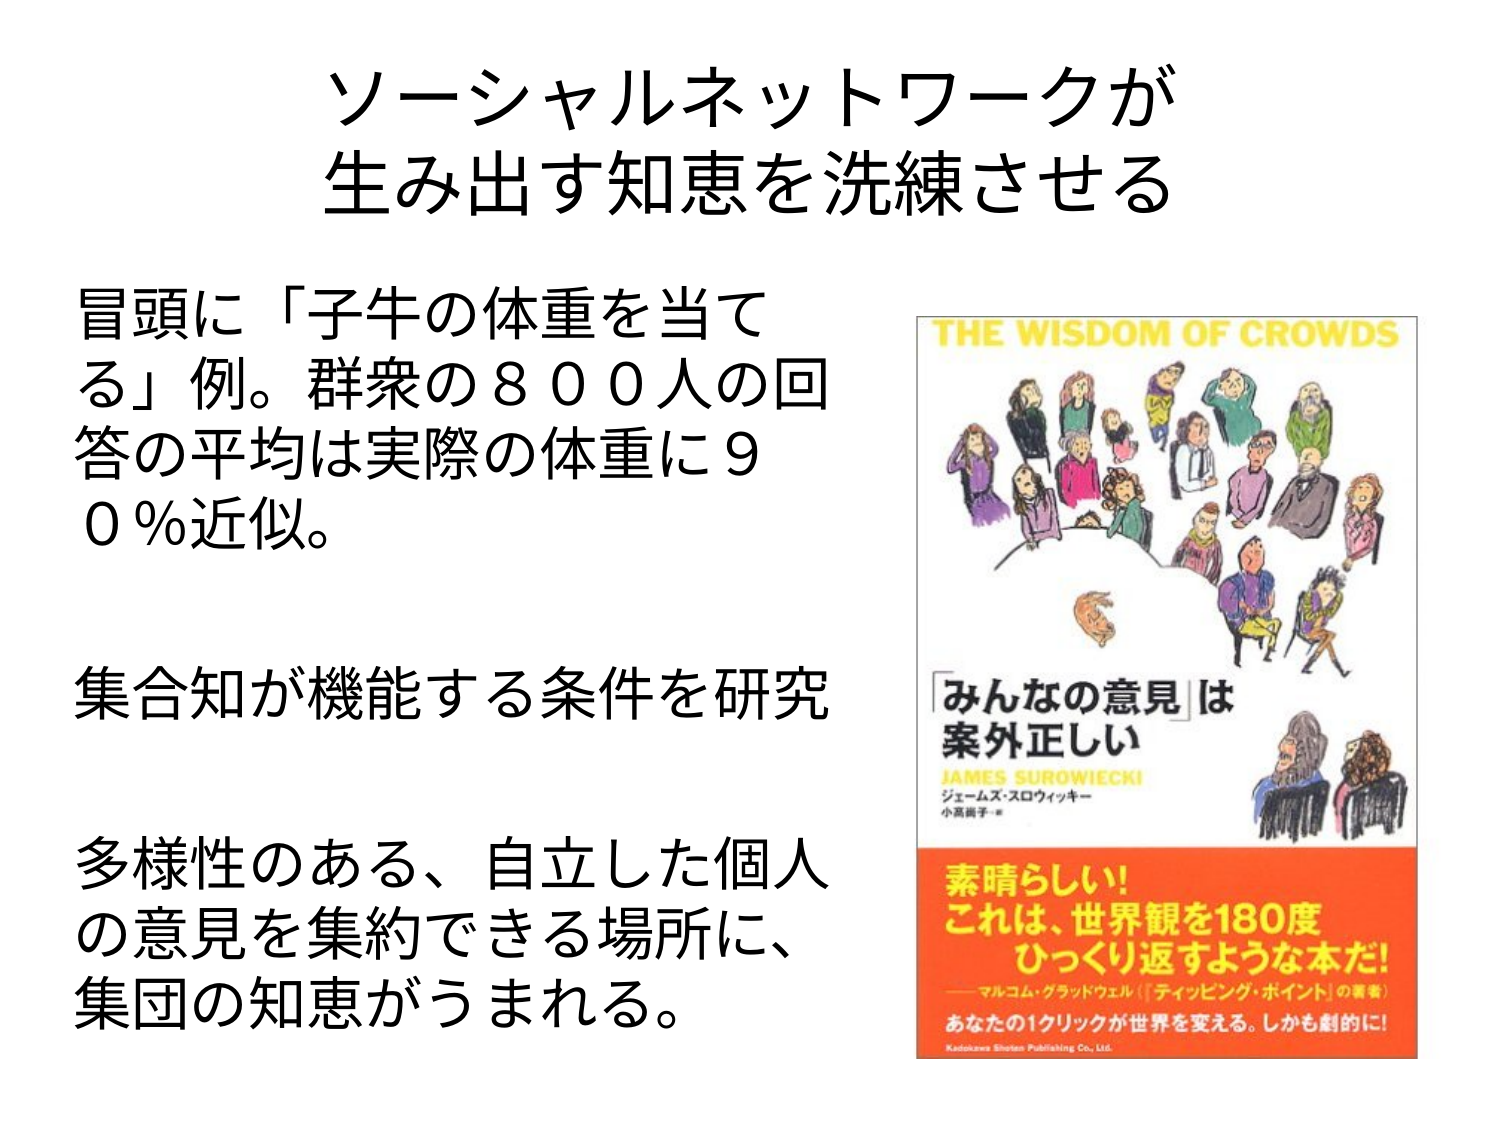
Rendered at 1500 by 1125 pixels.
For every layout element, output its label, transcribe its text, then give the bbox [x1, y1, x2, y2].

title ソーシャルネットワークが 生み出す知恵を洗練させる [75, 45, 1425, 233]
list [796, 316, 1500, 1060]
text_box 冒頭に「子牛の体重を当てる」例。群衆の８００人の回答の平均は実際の体重に９０％近似。 集合知が機能する条件を研究 多様性のある、自立した個人の意見を集約できる場所に、集団の知恵がうまれる。 [58, 269, 879, 1045]
